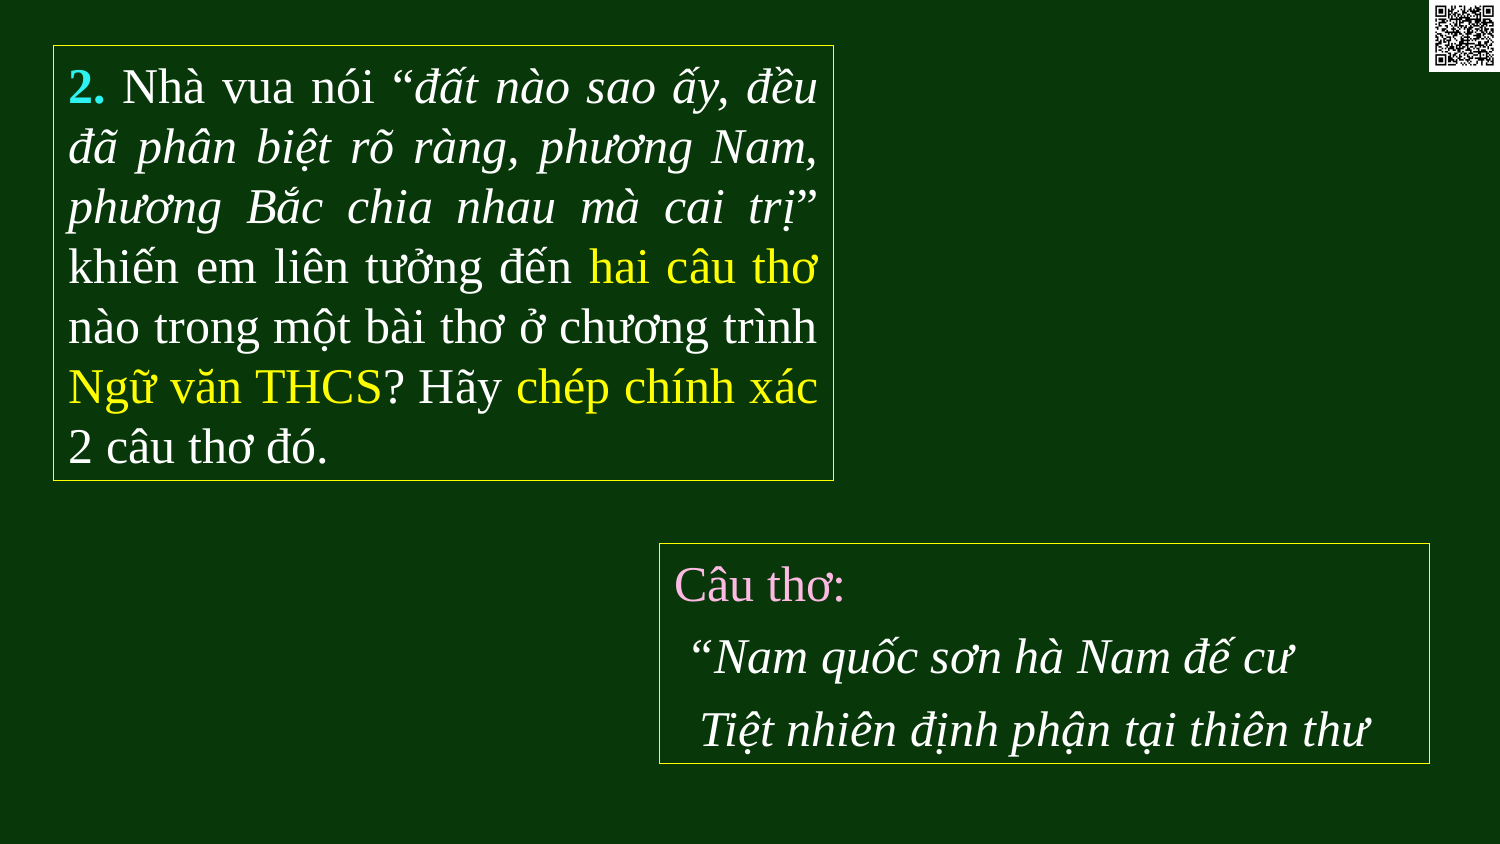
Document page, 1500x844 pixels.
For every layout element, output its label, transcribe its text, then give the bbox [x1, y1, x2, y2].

text_box 2. Nhà vua nói “đất nào sao ấy, đều đã phân biệt rõ ràng, phương Nam, phương Bắc chia nhau mà cai trị” khiến em liên tưởng đến hai câu thơ nào trong một bài thơ ở chương trình Ngữ văn THCS? Hãy chép chính xác 2 câu thơ đó. [53, 45, 834, 481]
picture [1428, 0, 1500, 72]
text_box Câu thơ: “Nam quốc sơn hà Nam đế cư Tiệt nhiên định phận tại thiên thư [659, 543, 1430, 764]
